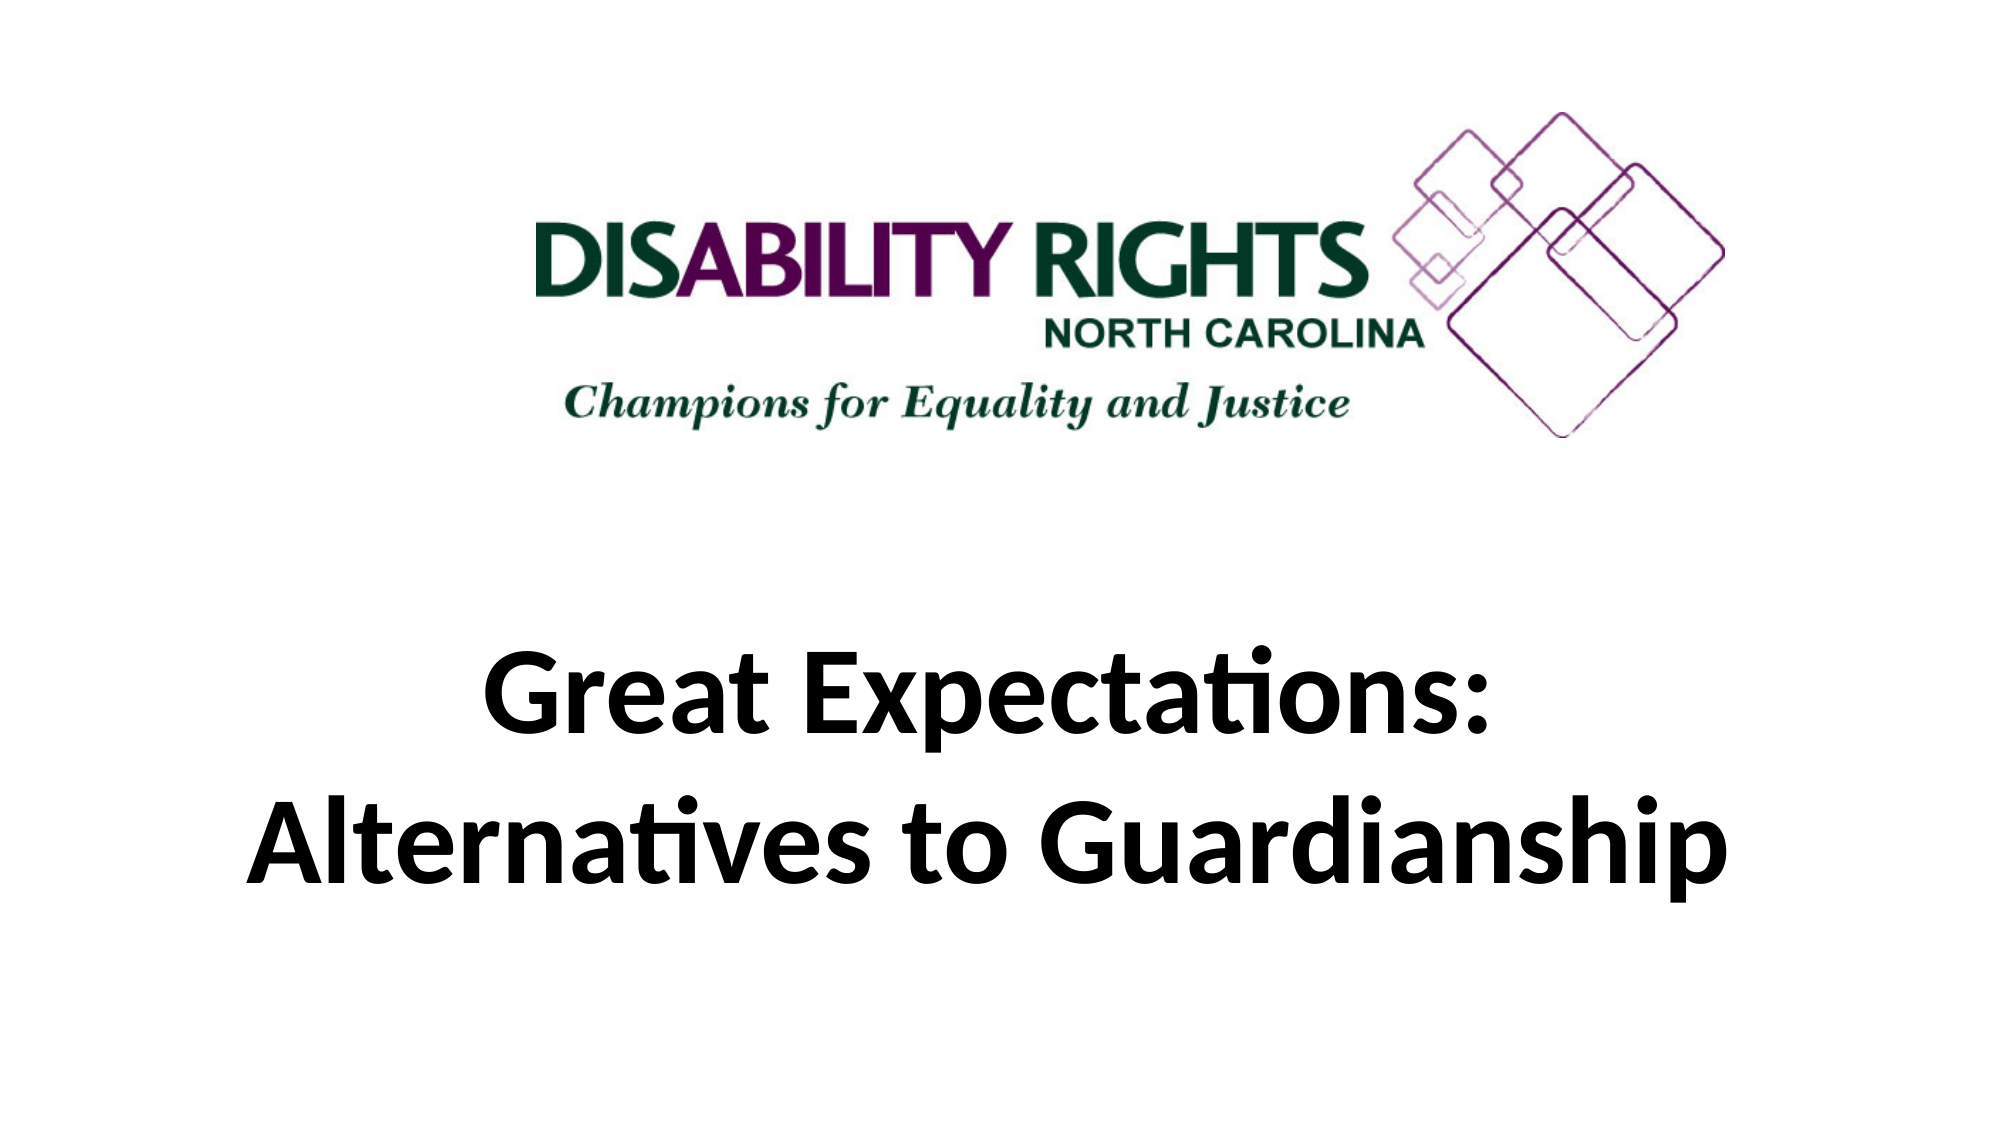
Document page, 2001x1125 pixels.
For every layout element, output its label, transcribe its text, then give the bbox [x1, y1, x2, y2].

picture [536, 112, 1726, 438]
title Great Expectations: Alternatives to Guardianship [76, 562, 1902, 804]
